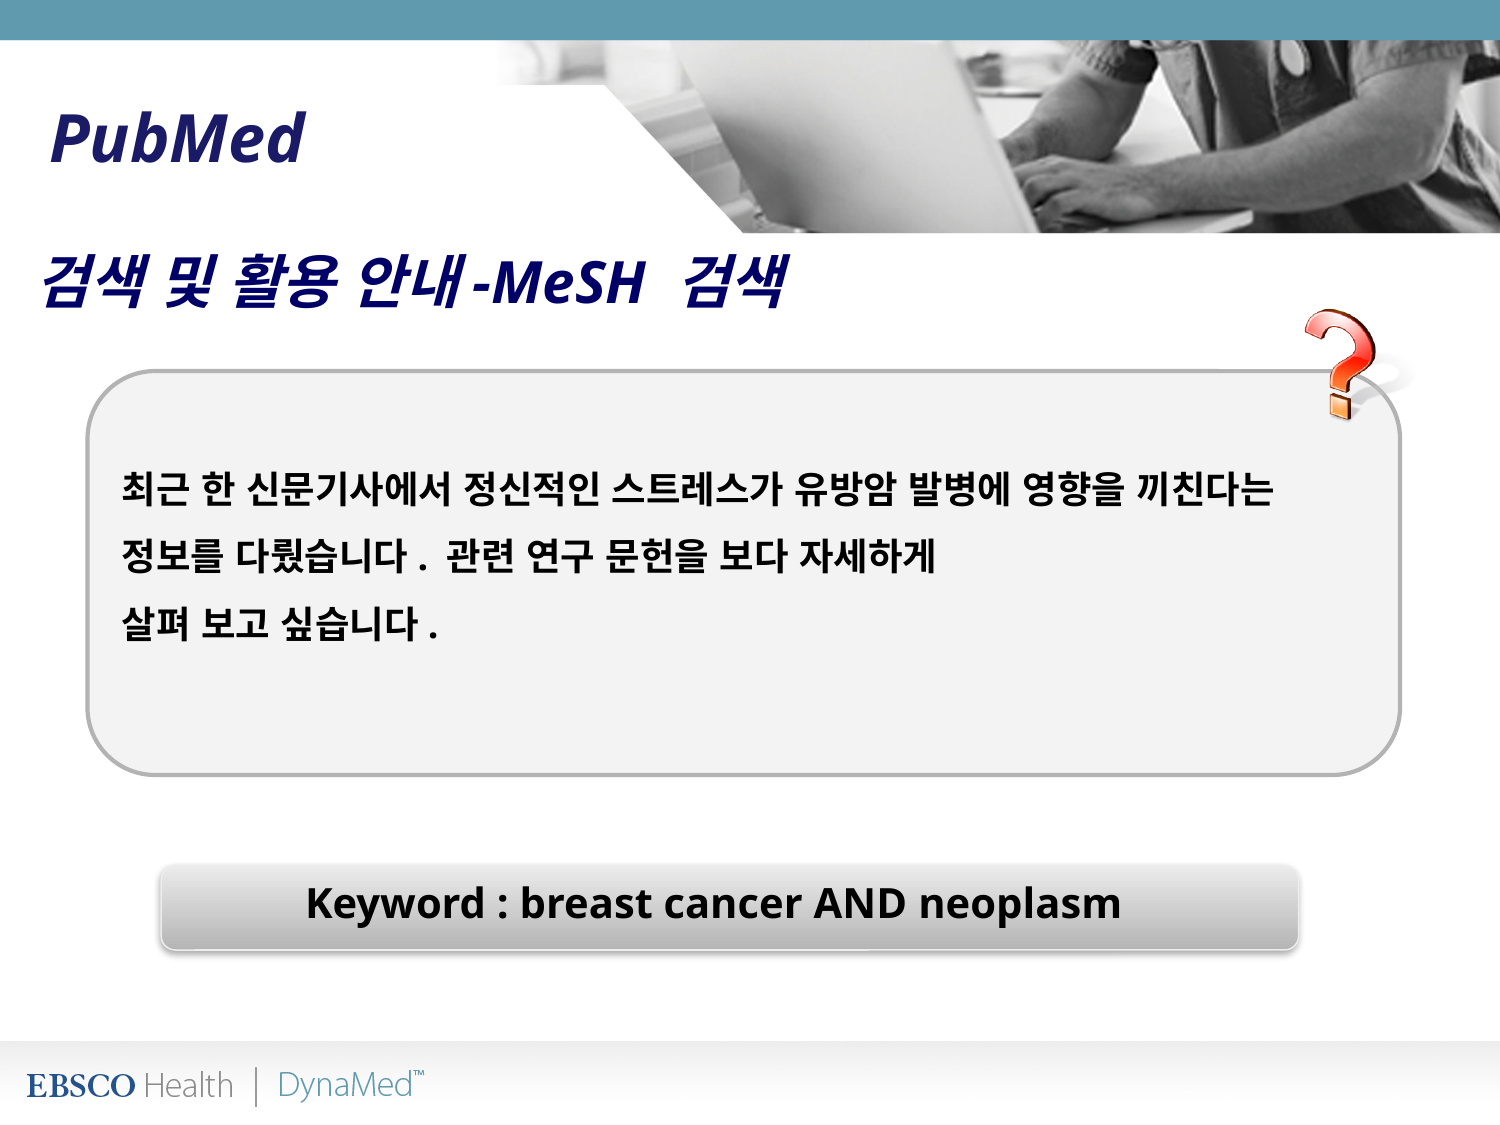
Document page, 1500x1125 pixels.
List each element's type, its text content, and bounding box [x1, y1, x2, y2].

picture [1287, 301, 1416, 430]
picture [0, 1025, 1500, 1125]
text_box 최근 한 신문기사에서 정신적인 스트레스가 유방암 발병에 영향을 끼친다는 정보를 다뤘습니다. 관련 연구 문헌을 보다 자세하게 살펴 보고 싶습니다. [85, 368, 1403, 778]
text_box Keyword : breast cancer AND neoplasm [160, 864, 1300, 951]
picture [0, 0, 1500, 250]
text_box 검색 및 활용 안내-MeSH 검색 [20, 237, 1359, 323]
text_box PubMed [34, 87, 464, 183]
